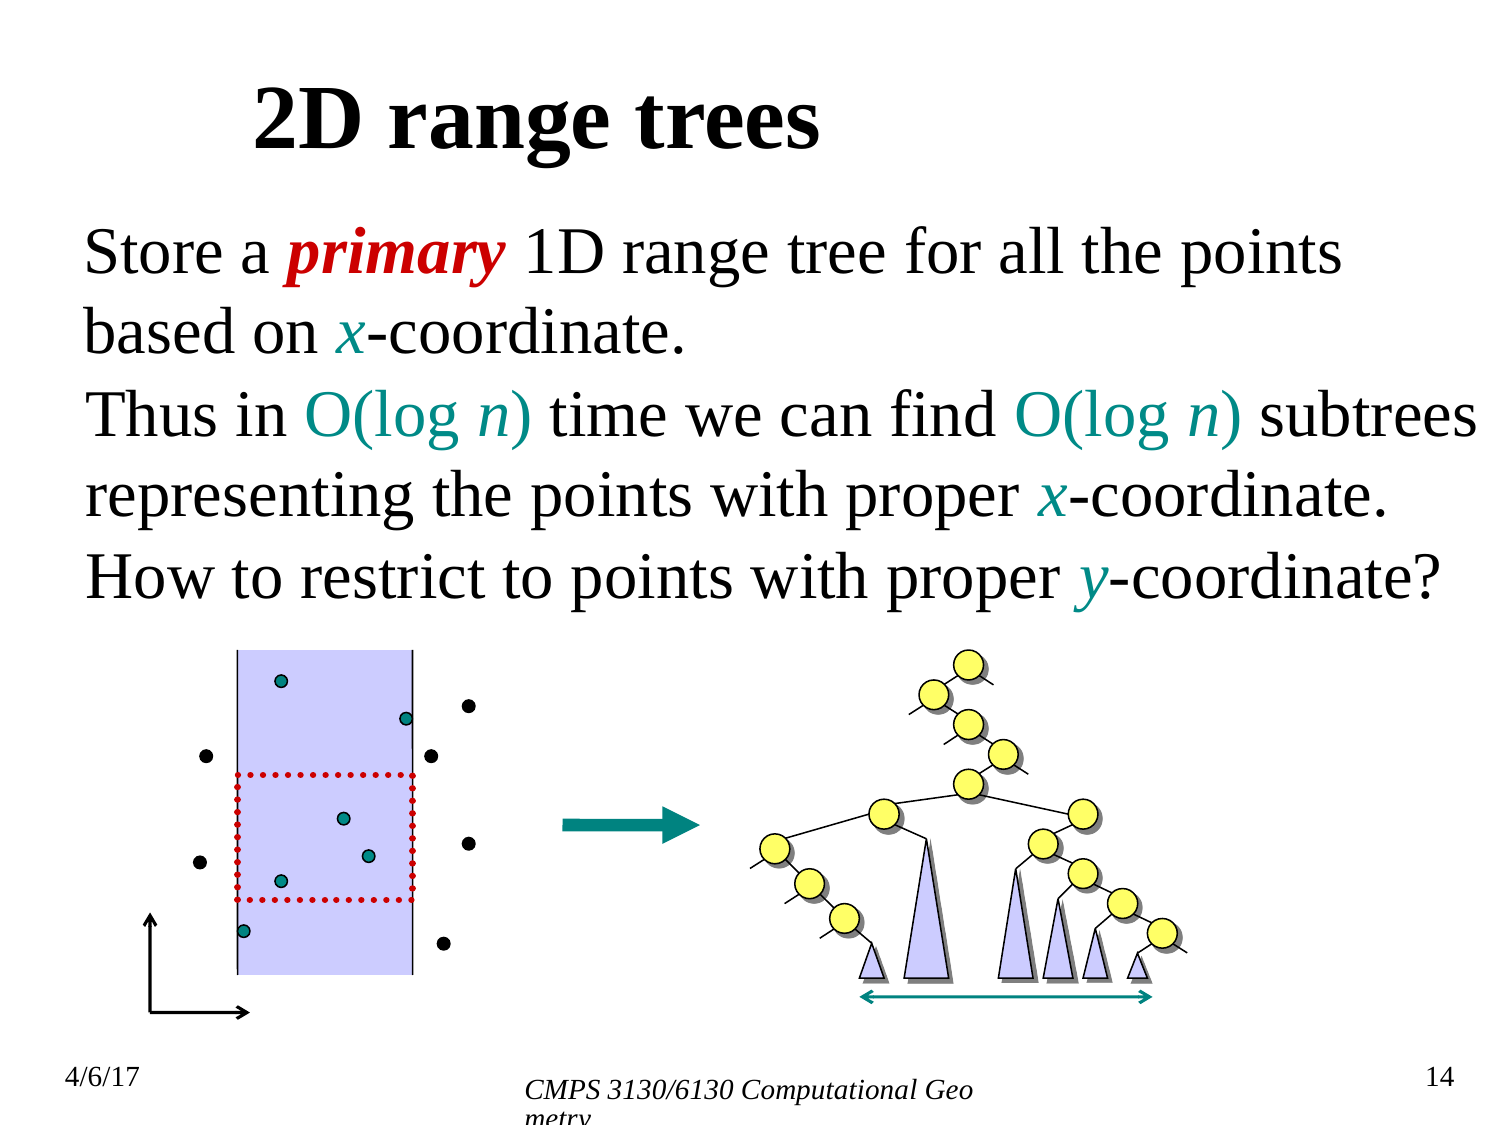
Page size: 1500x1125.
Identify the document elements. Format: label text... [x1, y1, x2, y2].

footer CMPS 3130/6130 Computational Geometry [509, 1062, 991, 1114]
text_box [70, 199, 1359, 998]
text_box How to restrict to points with proper y-coordinate? [1362, 524, 1459, 620]
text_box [149, 912, 251, 1013]
title 2D range trees [237, 24, 1476, 213]
text_box Thus in O(log n) time we can find O(log n) subtrees representing the points with proper x-coordinate. [1362, 362, 1494, 538]
